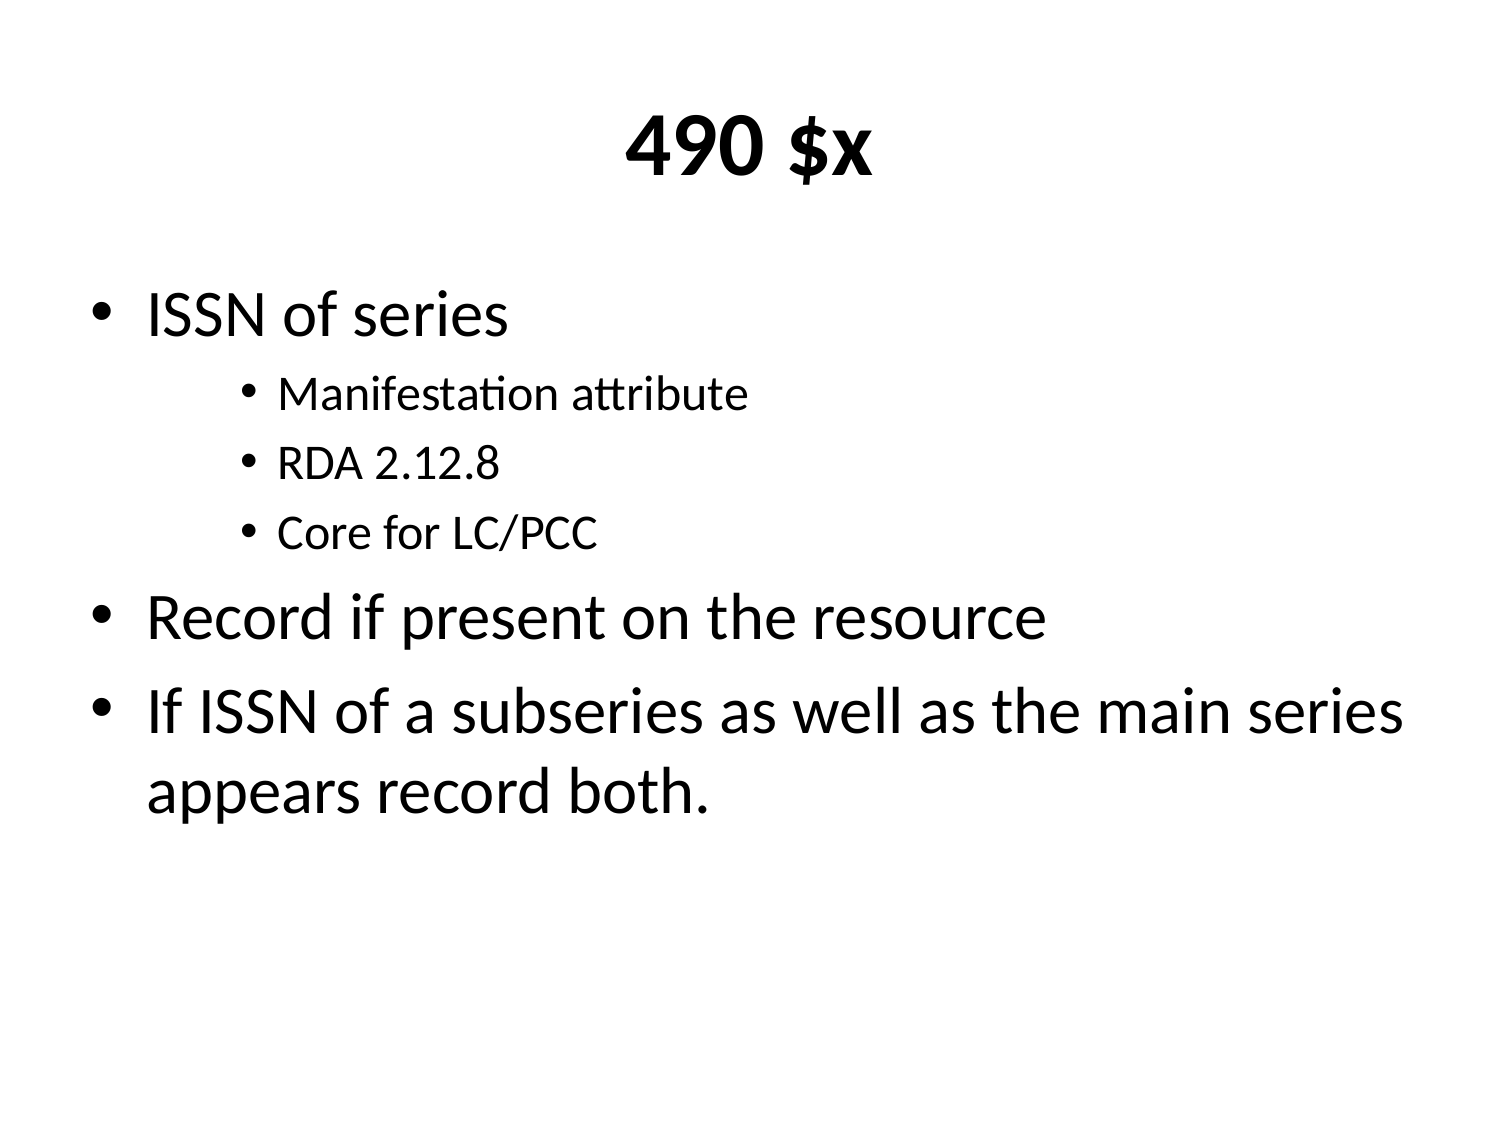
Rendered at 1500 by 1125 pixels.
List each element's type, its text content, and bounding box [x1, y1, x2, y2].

title 490 $x [75, 45, 1425, 233]
list ISSN of series Manifestation attribute RDA 2.12.8 Core for LC/PCC Record if present on the resource If ISSN of a subseries as well as the main series appears record both. [75, 262, 1425, 1005]
